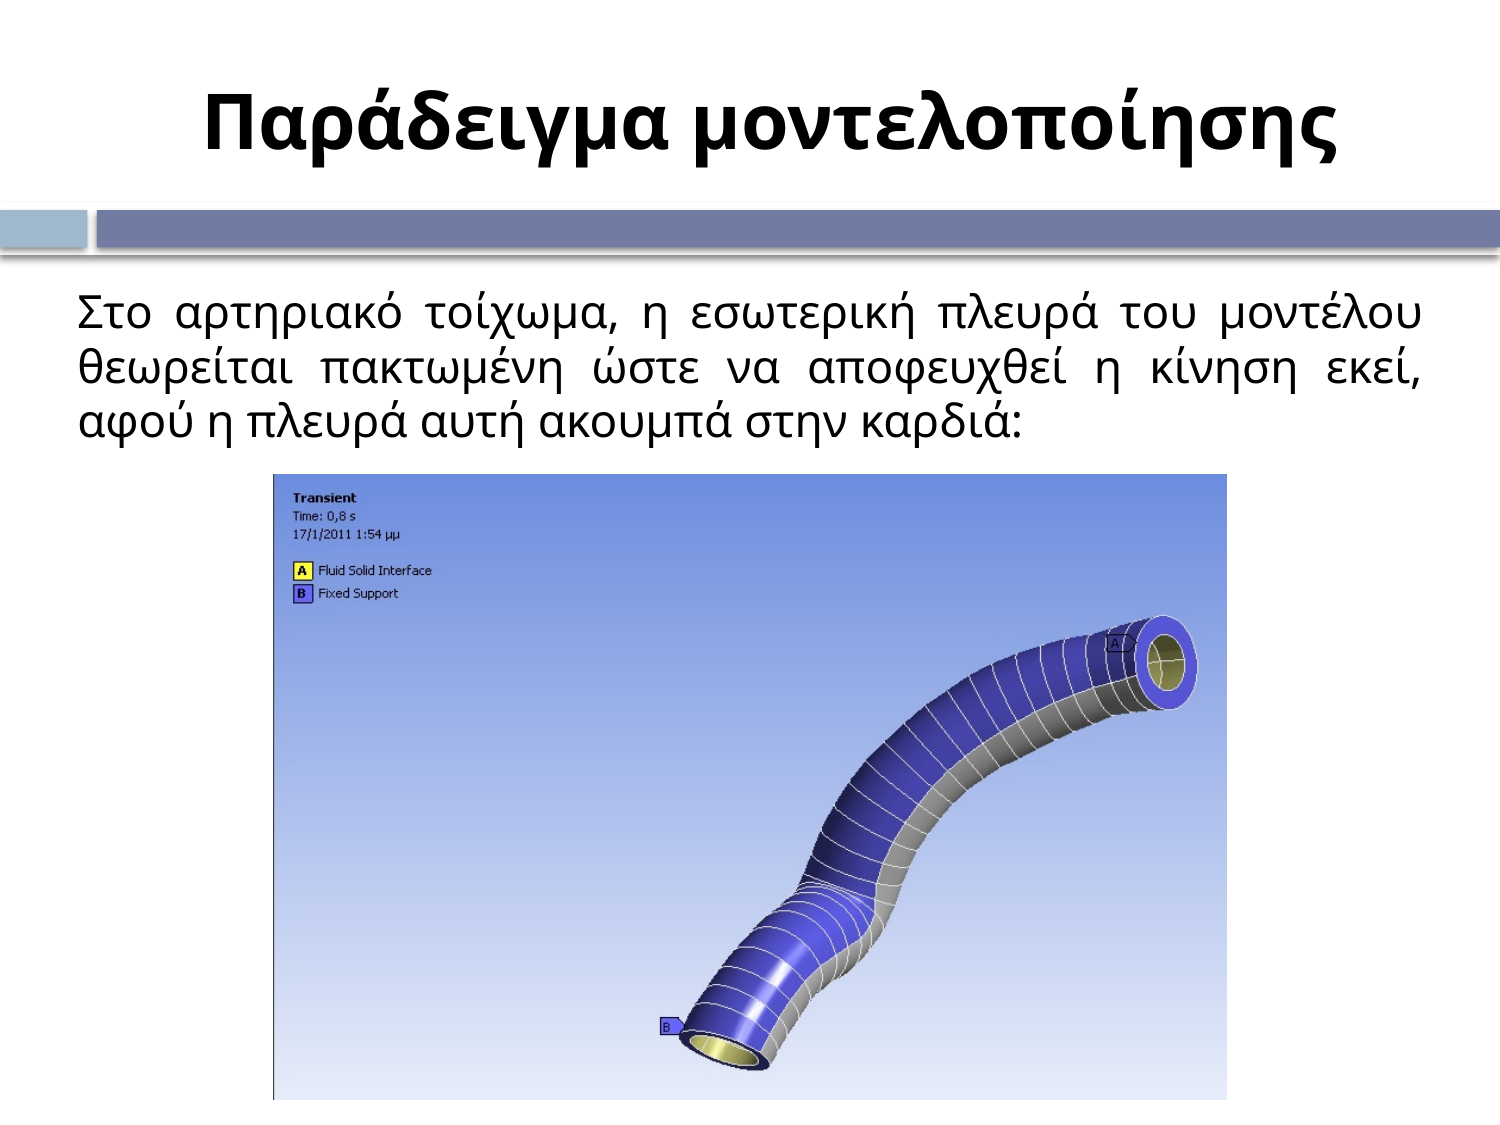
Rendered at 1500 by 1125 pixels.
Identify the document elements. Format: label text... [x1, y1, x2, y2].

list Στο αρτηριακό τοίχωμα, η εσωτερική πλευρά του μοντέλου θεωρείται πακτωμένη ώστε να αποφευχθεί η κίνηση εκεί, αφού η πλευρά αυτή ακουμπά στην καρδιά: [62, 275, 1438, 1013]
title Παράδειγμα μοντελοποίησης [100, 37, 1438, 200]
picture [273, 474, 1227, 1101]
